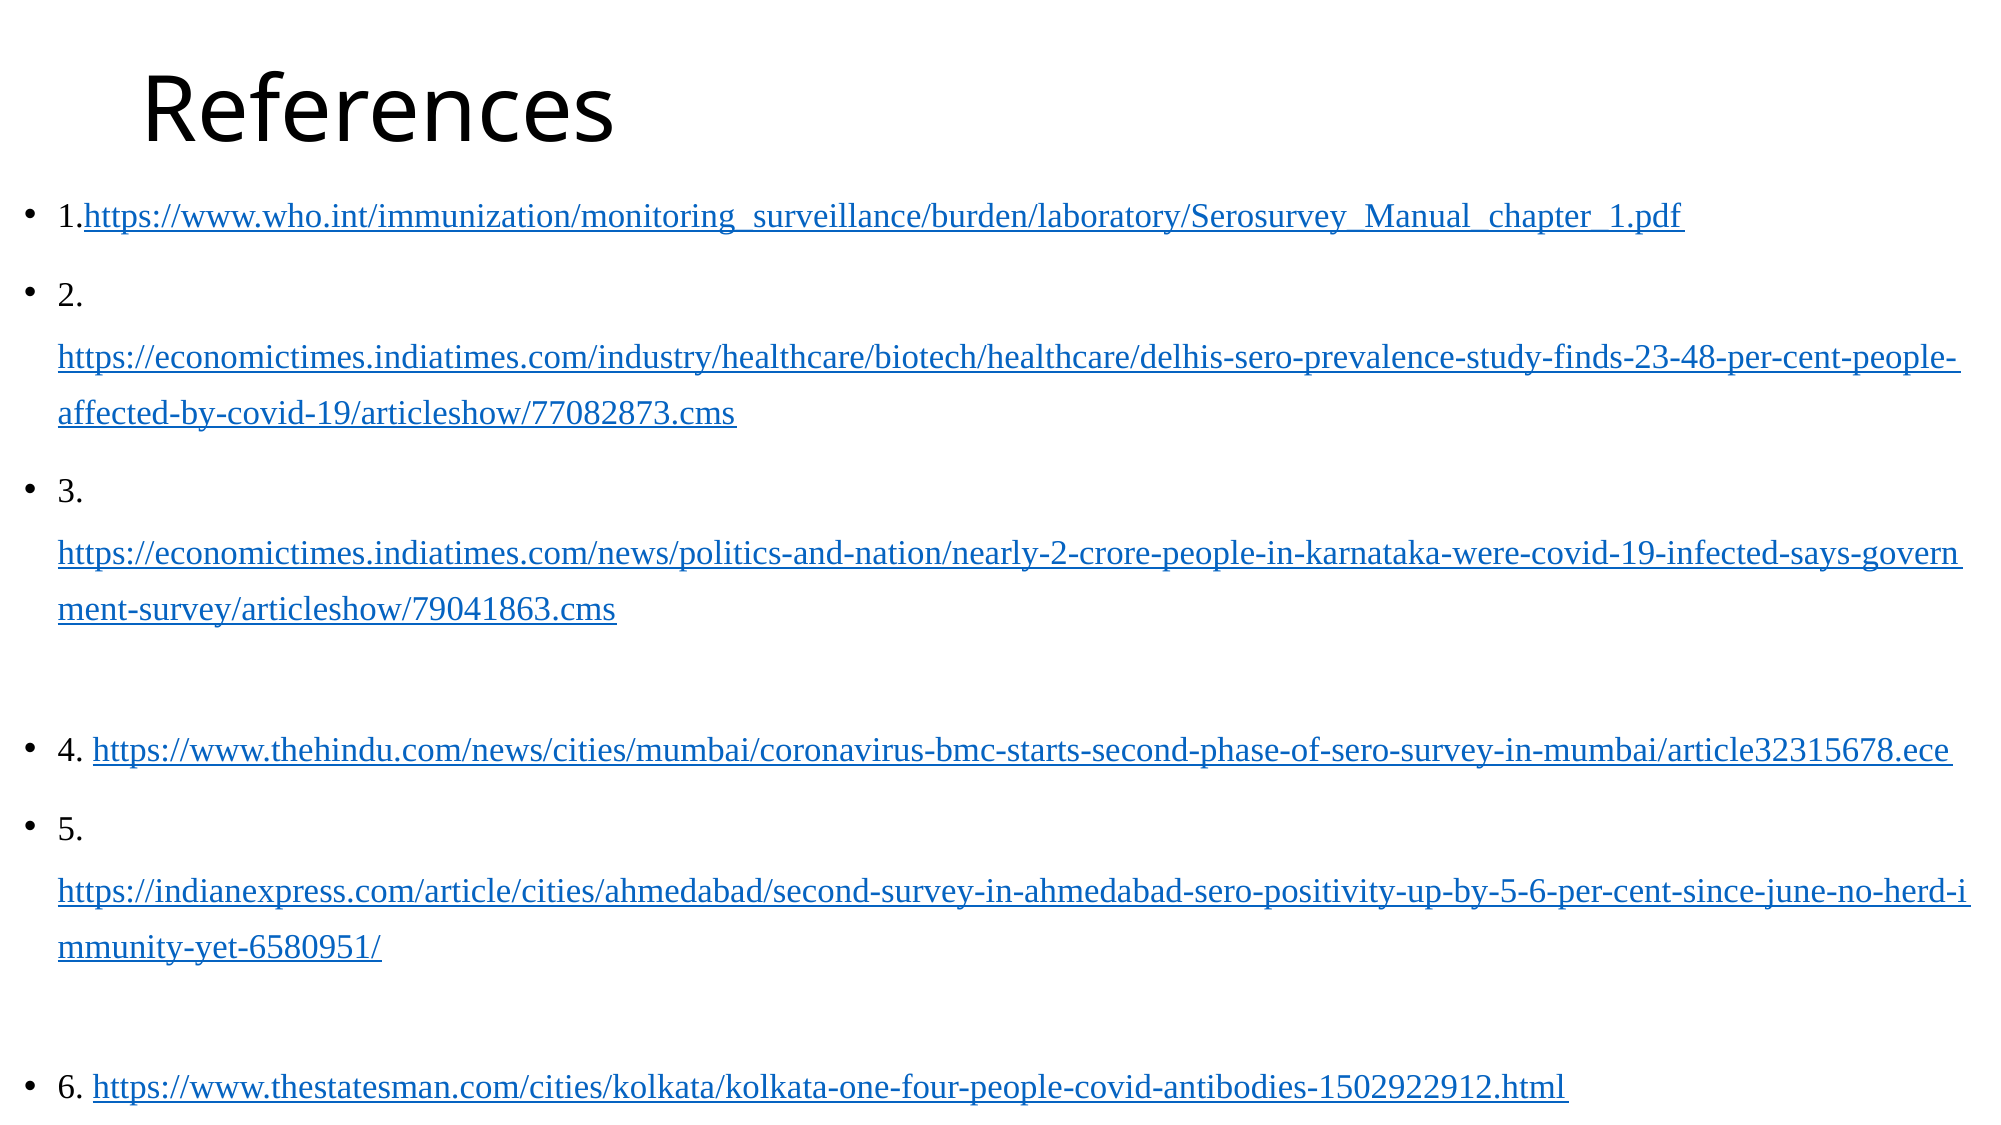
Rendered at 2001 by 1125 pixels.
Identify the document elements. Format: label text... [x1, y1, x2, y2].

title References [125, 3, 1851, 164]
list 1.https://www.who.int/immunization/monitoring_surveillance/burden/laboratory/Serosurvey_Manual_chapter_1.pdf 2. https://economictimes.indiatimes.com/industry/healthcare/biotech/healthcare/delhis-sero-prevalence-study-finds-23-48-per-cent-people-affected-by-covid-19/articleshow/77082873.cms 3. https://economictimes.indiatimes.com/news/politics-and-nation/nearly-2-crore-people-in-karnataka-were-covid-19-infected-says-government-survey/articleshow/79041863.cms 4. https://www.thehindu.com/news/cities/mumbai/coronavirus-bmc-starts-second-phase-of-sero-survey-in-mumbai/article32315678.ece 5. https://indianexpress.com/article/cities/ahmedabad/second-survey-in-ahmedabad-sero-positivity-up-by-5-6-per-cent-since-june-no-herd-immunity-yet-6580951/ 6. https://www.thestatesman.com/cities/kolkata/kolkata-one-four-people-covid-antibodies-1502922912.html 7. https://www.deccanchronicle.com/nation/in-other-news/110920/sero-survey-20-andhra-population-exposed-to-covid-19.html [9, 164, 1991, 1097]
